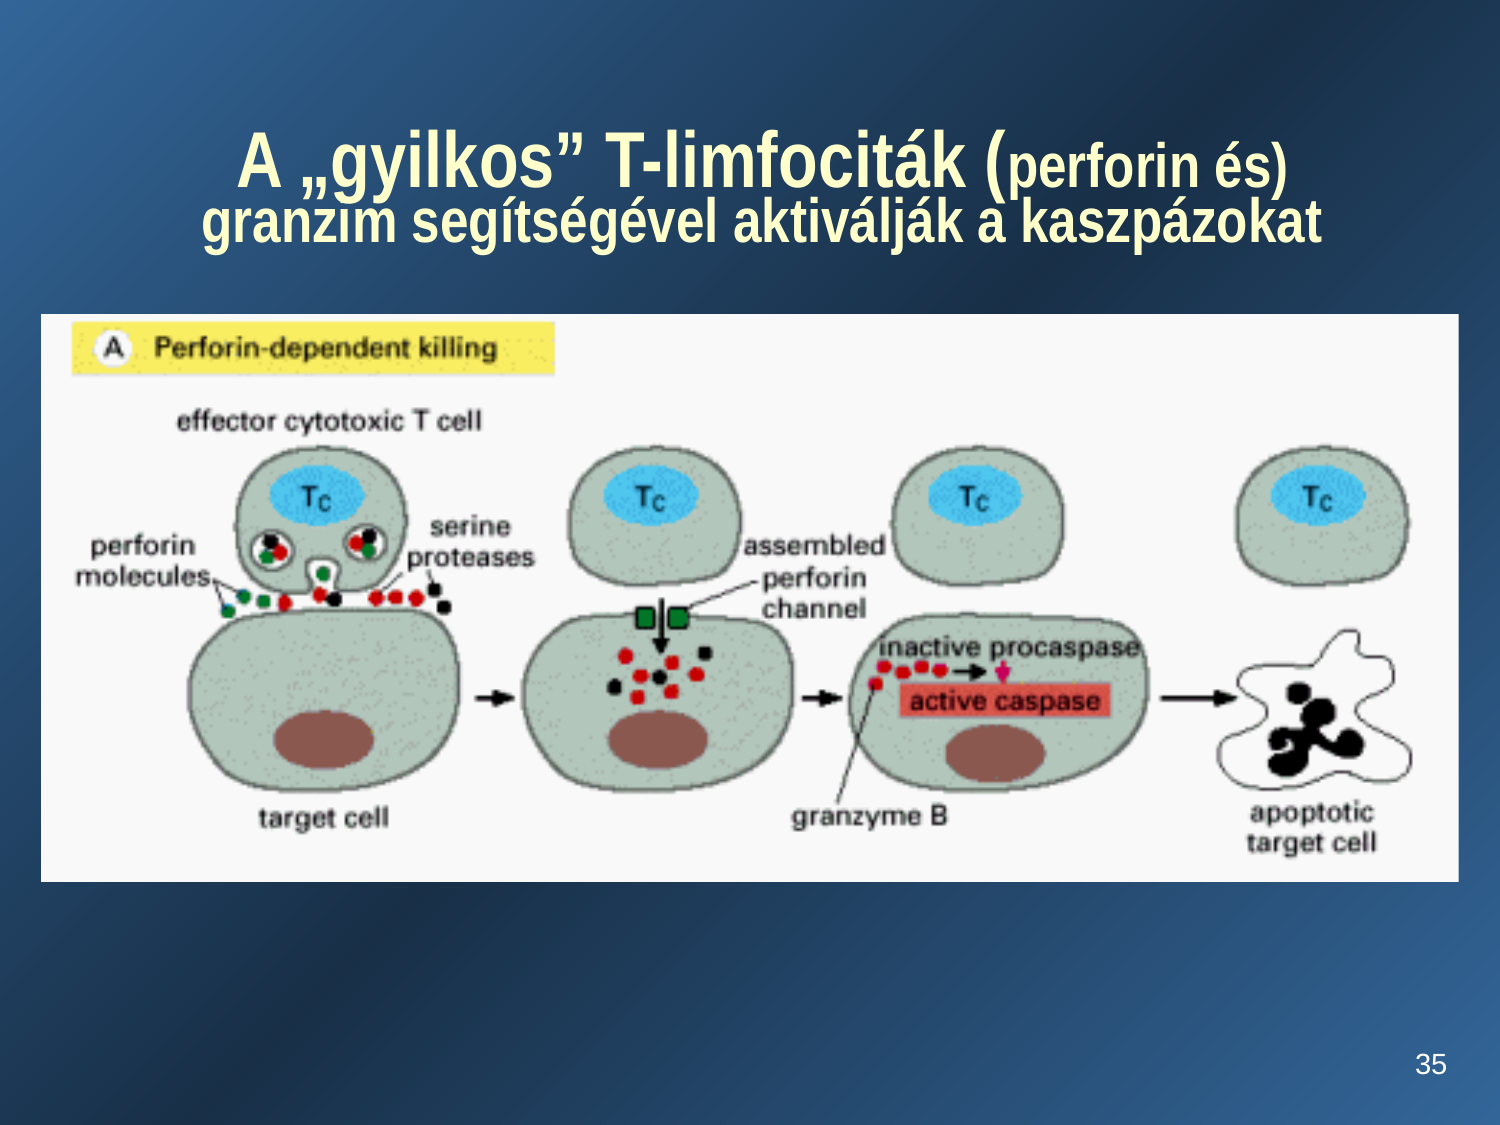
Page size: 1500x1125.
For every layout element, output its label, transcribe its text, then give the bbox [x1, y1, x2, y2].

slide_number 35 [1149, 1024, 1463, 1101]
title A „gyilkos” T-limfociták (perforin és) granzim segítségével aktiválják a kaszpázokat [149, 99, 1376, 288]
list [40, 314, 1459, 882]
